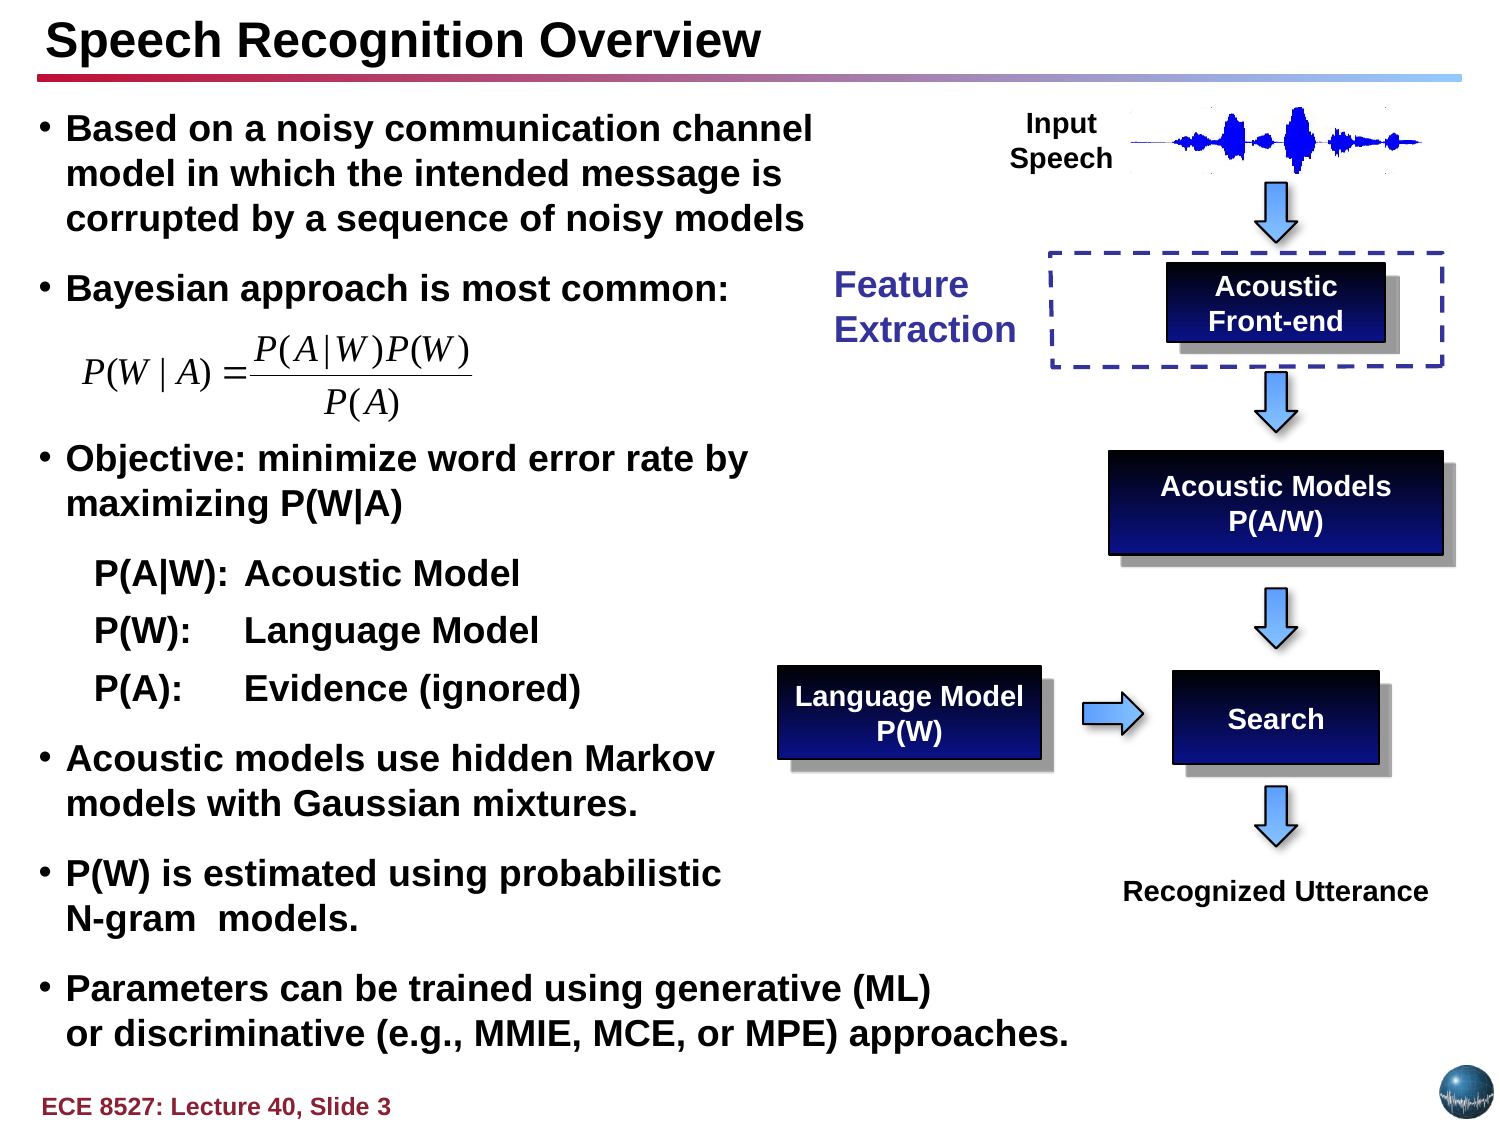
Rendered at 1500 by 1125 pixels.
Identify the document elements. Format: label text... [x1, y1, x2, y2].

text_box Speech Recognition Overview [0, 0, 1500, 75]
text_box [833, 252, 1443, 368]
text_box Based on a noisy communication channel model in which the intended message is corrupted by a sequence of noisy models Bayesian approach is most common: Objective: minimize word error rate by maximizing P(W|A) P(A|W): Acoustic Model P(W): Language Model P(A): Evidence (ignored) Acoustic models use hidden Markov models with Gaussian mixtures. P(W) is estimated using probabilistic N-gram models. Parameters can be trained using generative (ML) or discriminative (e.g., MMIE, MCE, or MPE) approaches. [38, 103, 1463, 1093]
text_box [74, 324, 481, 429]
picture [1439, 1065, 1494, 1119]
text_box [772, 103, 1484, 909]
